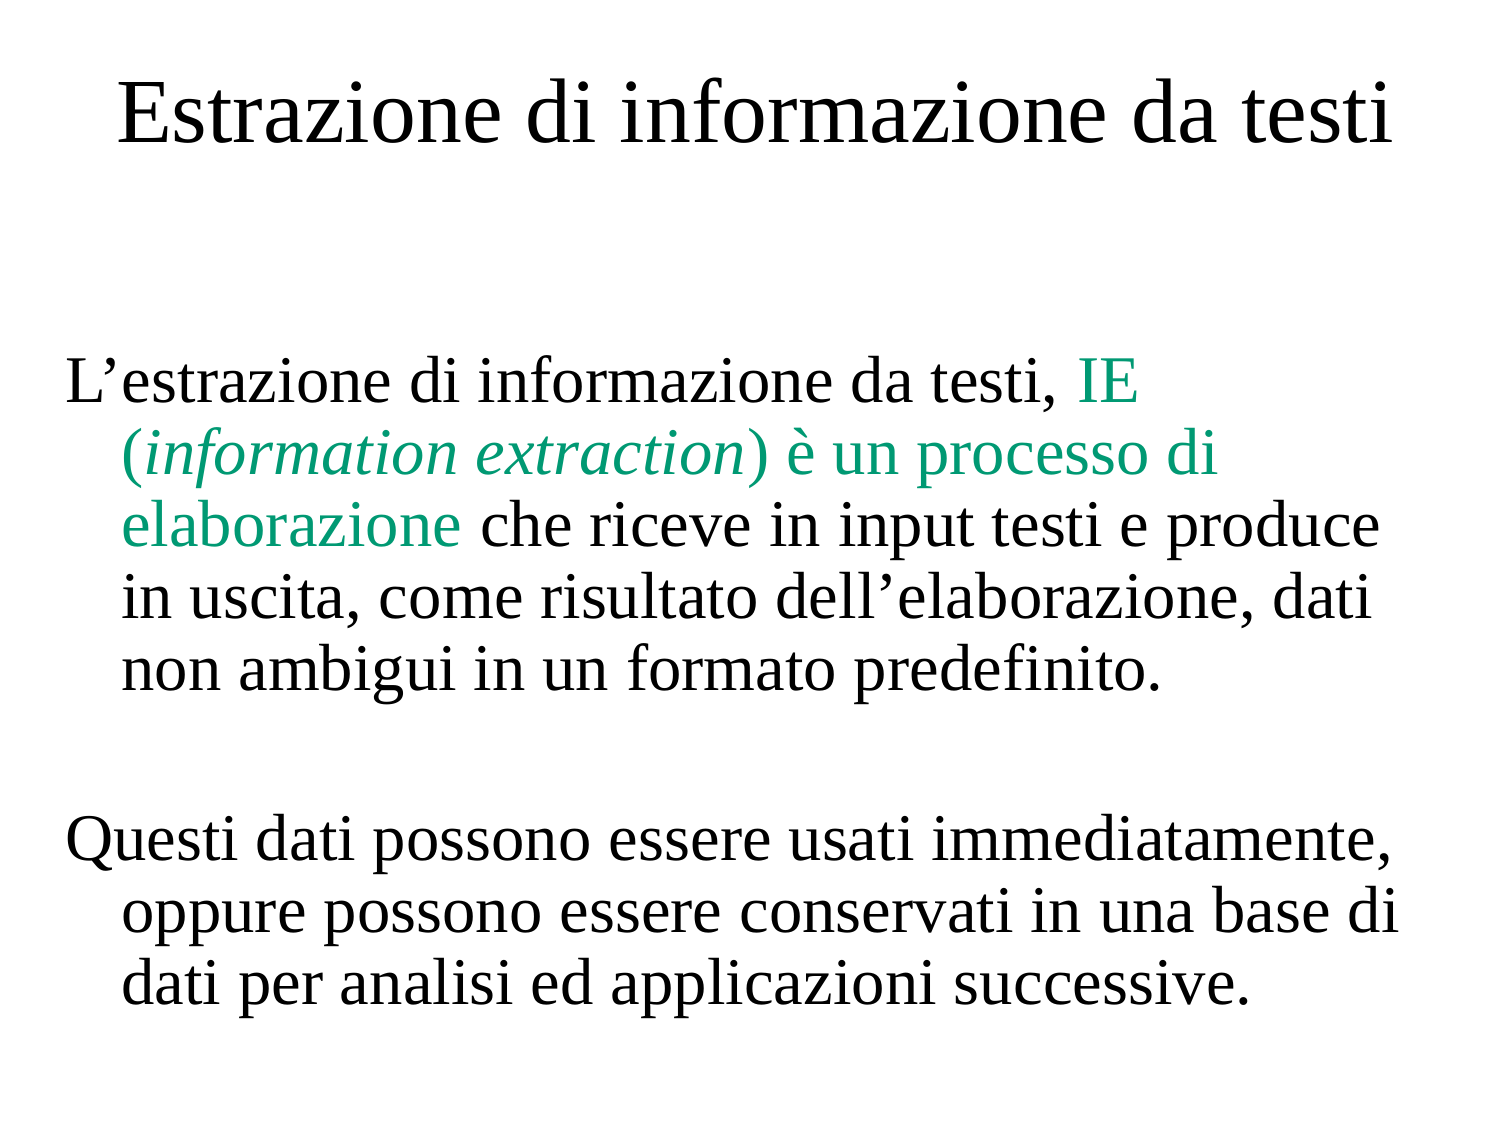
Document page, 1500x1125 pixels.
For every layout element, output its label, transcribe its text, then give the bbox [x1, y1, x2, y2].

title Estrazione di informazione da testi [62, 12, 1450, 200]
list L’estrazione di informazione da testi, IE (information extraction) è un processo di elaborazione che riceve in input testi e produce in uscita, come risultato dell’elaborazione, dati non ambigui in un formato predefinito. Questi dati possono essere usati immediatamente, oppure possono essere conservati in una base di dati per analisi ed applicazioni successive. [50, 337, 1463, 1075]
